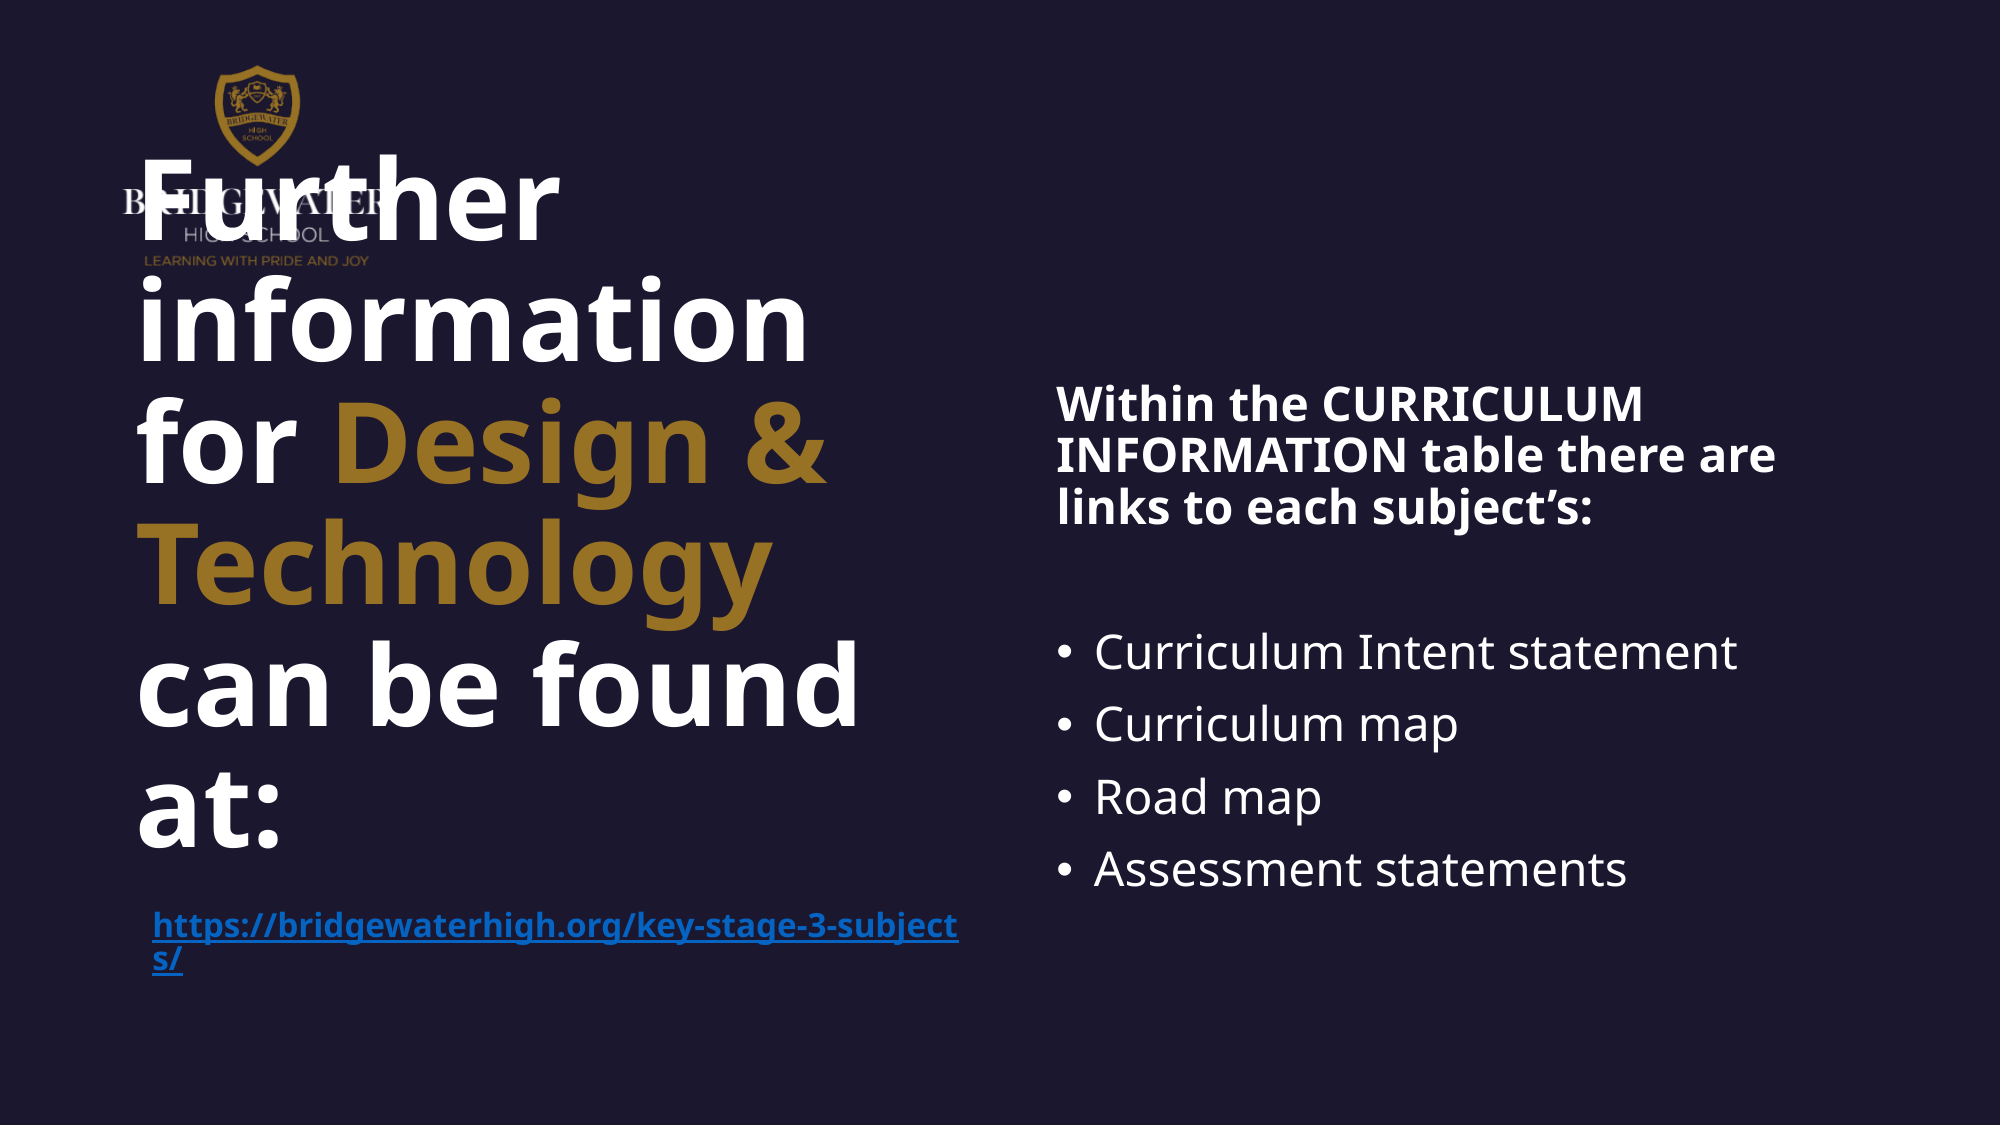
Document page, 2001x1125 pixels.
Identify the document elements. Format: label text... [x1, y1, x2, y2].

title Further information for Design & Technology can be found at: [120, 632, 959, 880]
list Within the CURRICULUM INFORMATION table there are links to each subject’s: Curriculum Intent statement Curriculum map Road map Assessment statements [1041, 372, 1863, 1000]
subtitle https://bridgewaterhigh.org/key-stage-3-subjects/ [137, 896, 975, 957]
